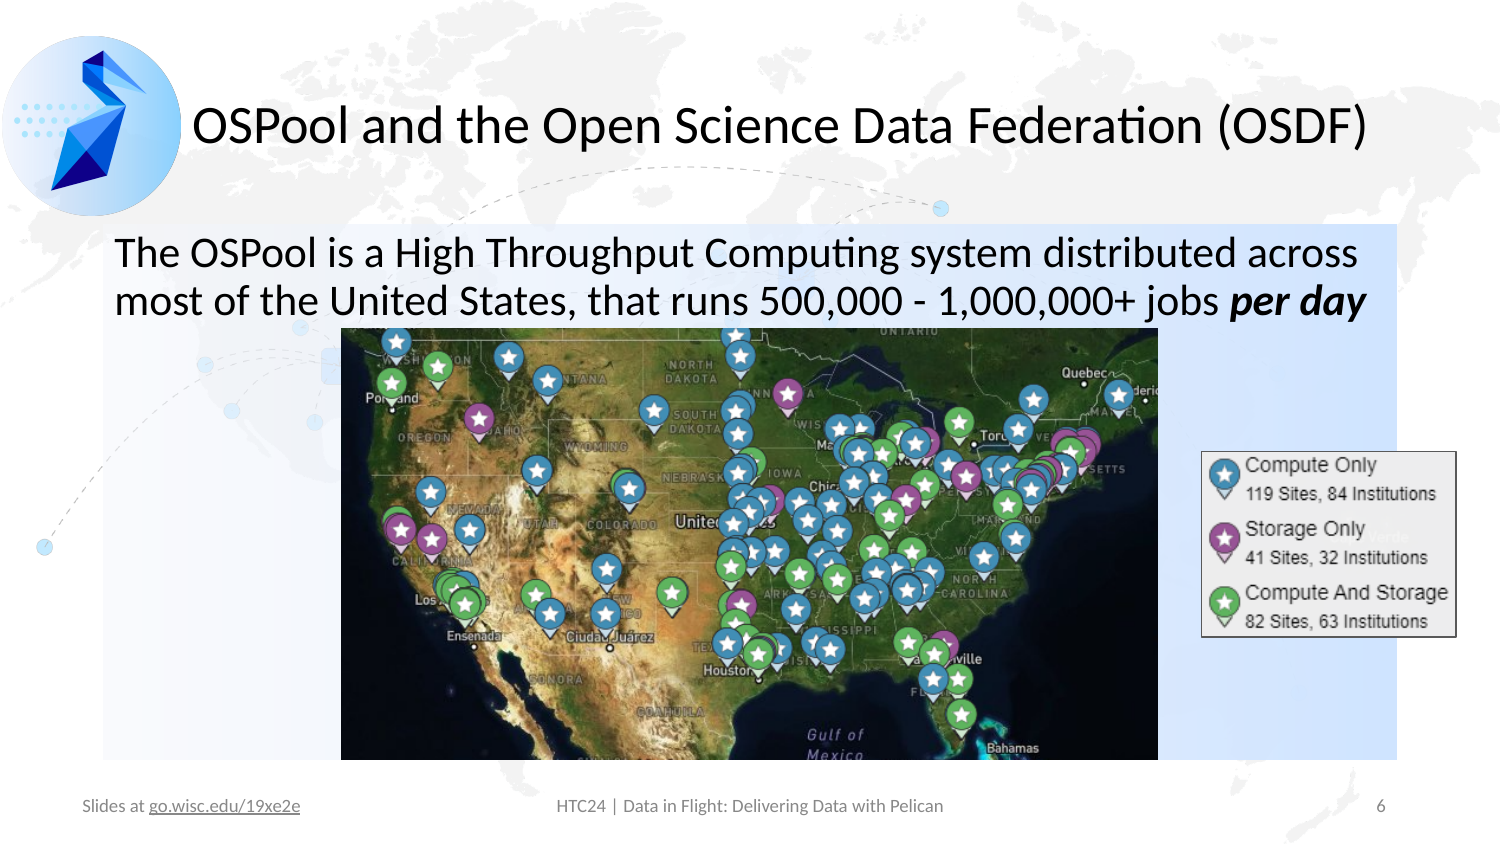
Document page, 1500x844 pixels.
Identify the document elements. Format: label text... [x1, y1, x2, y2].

picture [1201, 452, 1456, 637]
slide_number ‹#› [1059, 782, 1397, 827]
picture [0, 36, 181, 216]
picture [341, 328, 1159, 761]
title OSPool and the Open Science Data Federation (OSDF) [181, 44, 1397, 208]
list The OSPool is a High Throughput Computing system distributed across most of the United States, that runs 500,000 - 1,000,000+ jobs per day [103, 224, 1397, 760]
